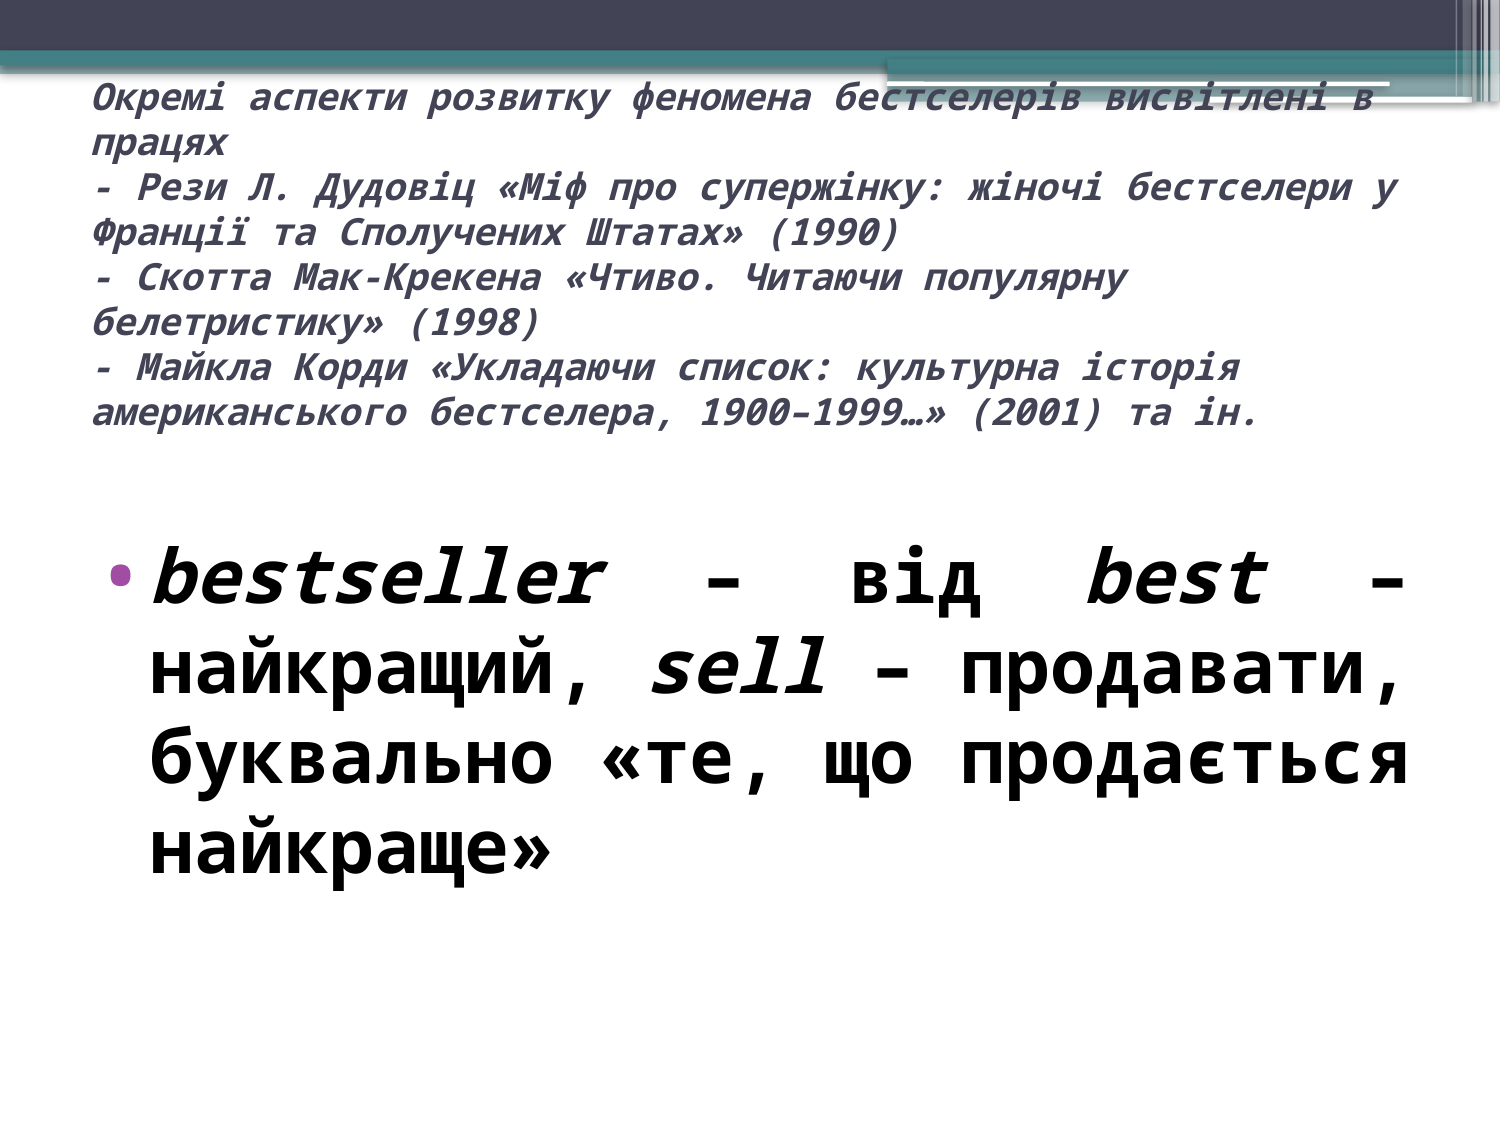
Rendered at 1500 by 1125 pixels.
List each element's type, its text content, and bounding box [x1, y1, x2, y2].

list bestseller – від best – найкращий, sell – продавати, буквально «те, що продається найкраще» [75, 368, 1425, 1079]
title Окремі аспекти розвитку феномена бестселерів висвітлені в працях - Рези Л. Дудовіц «Міф про супержінку: жіночі бестселери у Франції та Сполучених Штатах» (1990) - Скотта Мак-Крекена «Чтиво. Читаючи популярну белетристику» (1998) - Майкла Корди «Укладаючи список: культурна історія американського бестселера, 1900–1999…» (2001) та ін. [75, 187, 1425, 363]
